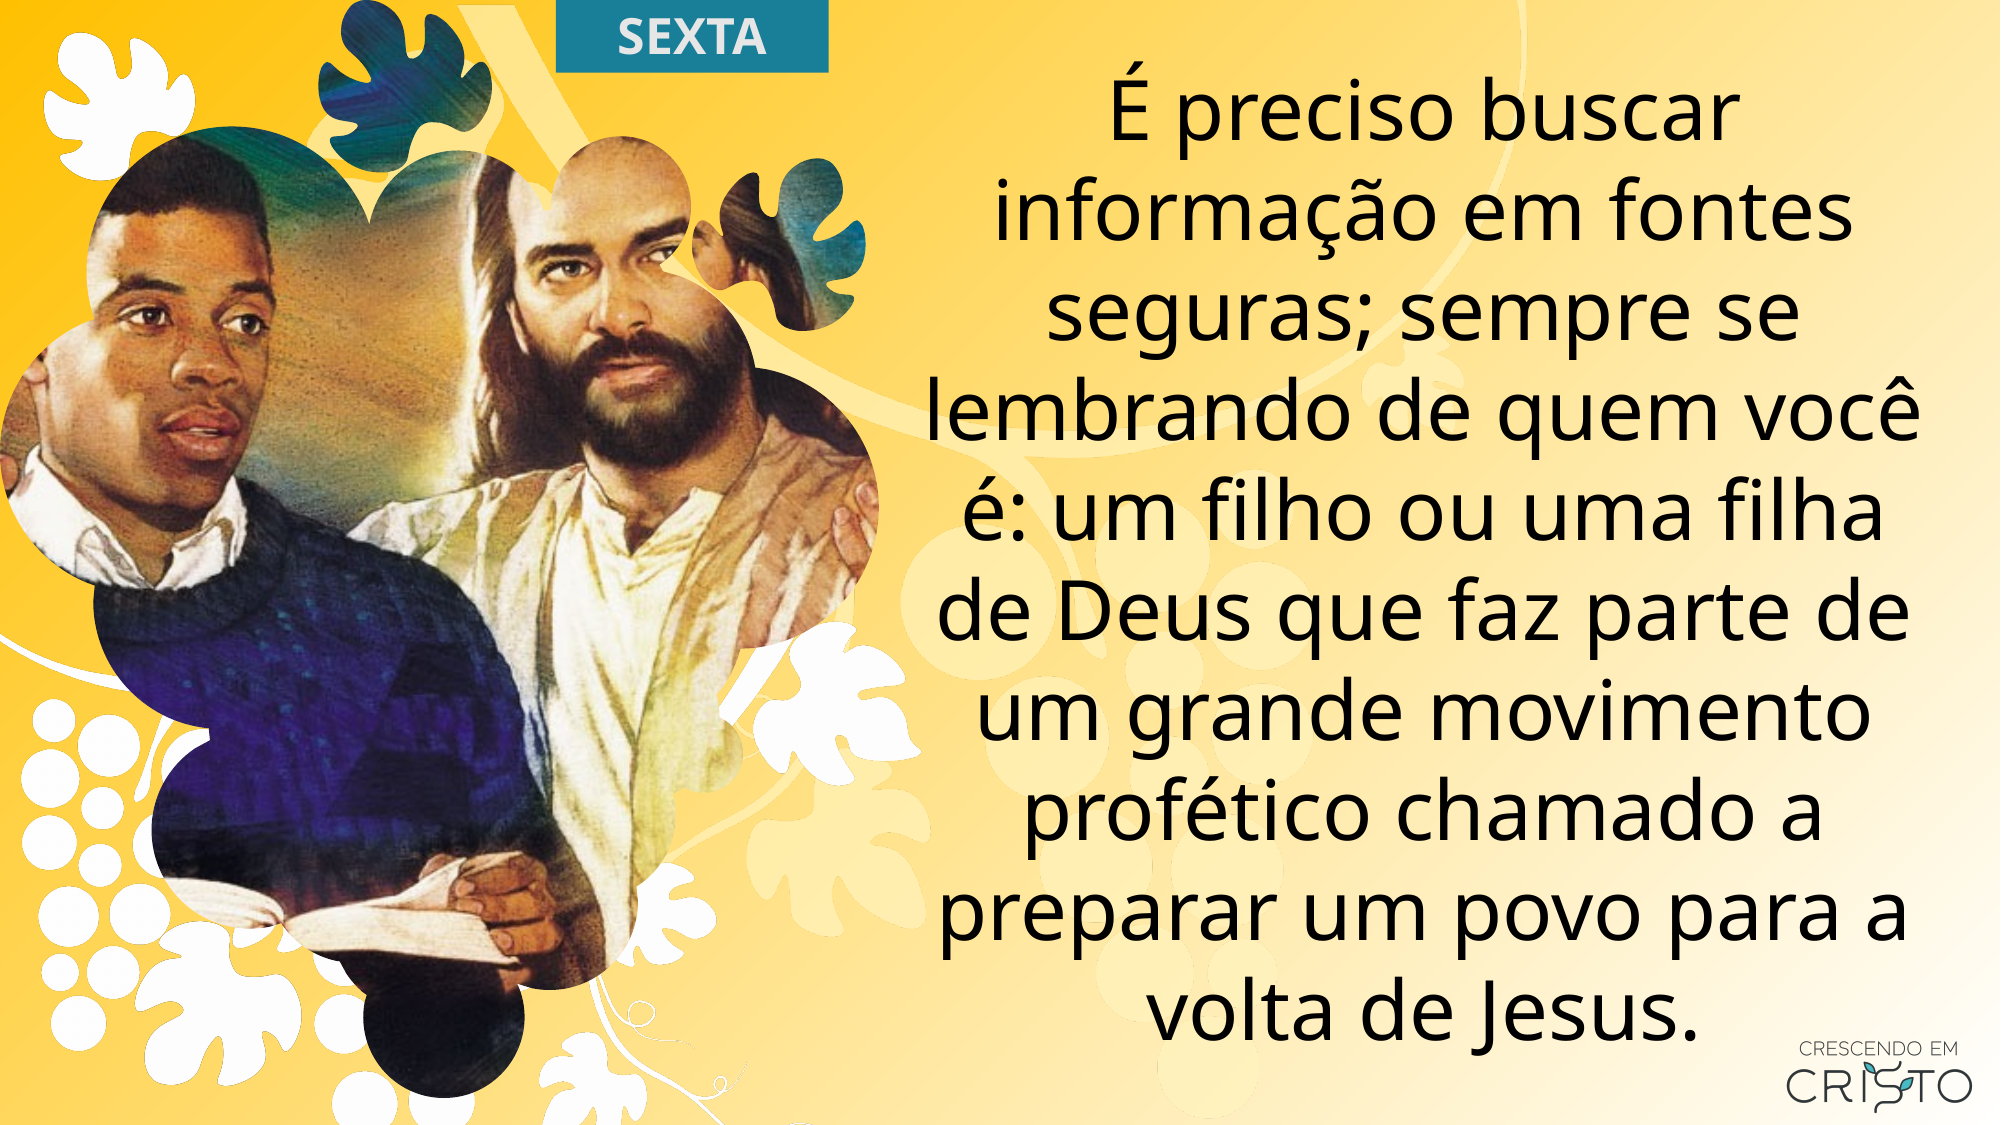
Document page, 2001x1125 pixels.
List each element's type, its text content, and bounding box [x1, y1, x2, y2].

picture [0, 0, 1570, 1125]
list É preciso buscar informação em fontes seguras; sempre se lembrando de quem você é: um filho ou uma filha de Deus que faz parte de um grande movimento profético chamado a preparar um povo para a volta de Jesus. [905, 99, 1943, 1015]
picture [1785, 1028, 1976, 1118]
